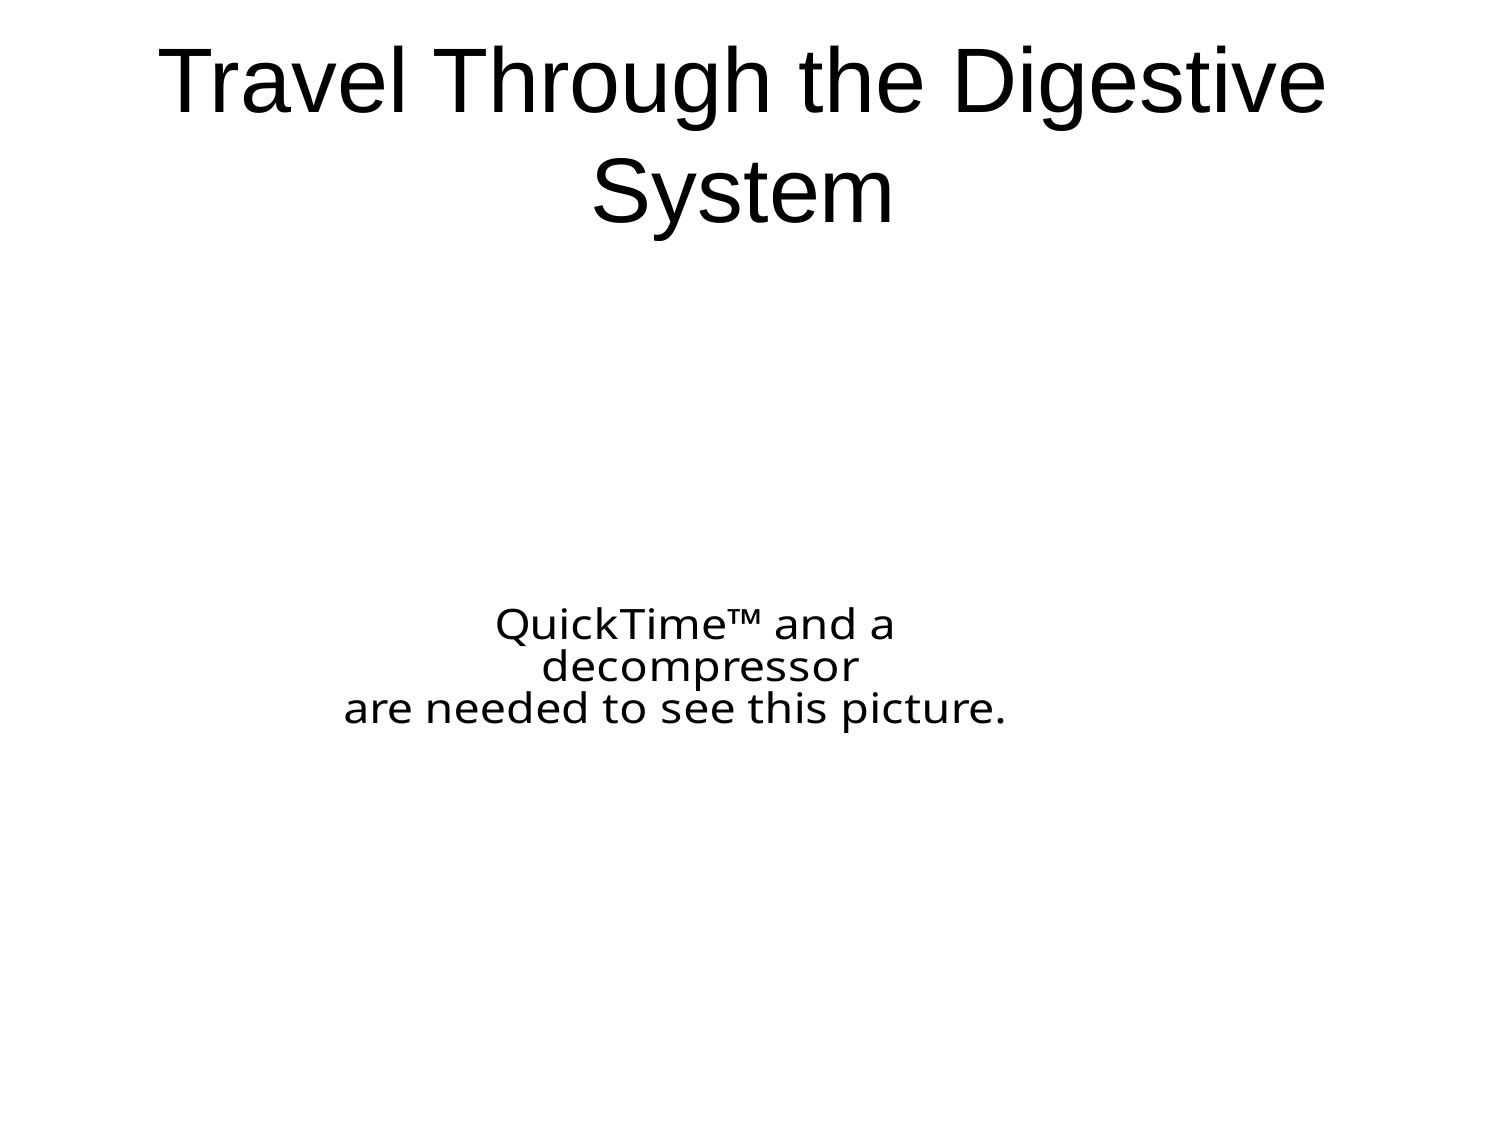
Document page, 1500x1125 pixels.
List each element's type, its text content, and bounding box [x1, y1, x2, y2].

picture [83, 262, 1326, 1101]
title Travel Through the Digestive System [112, 37, 1375, 225]
